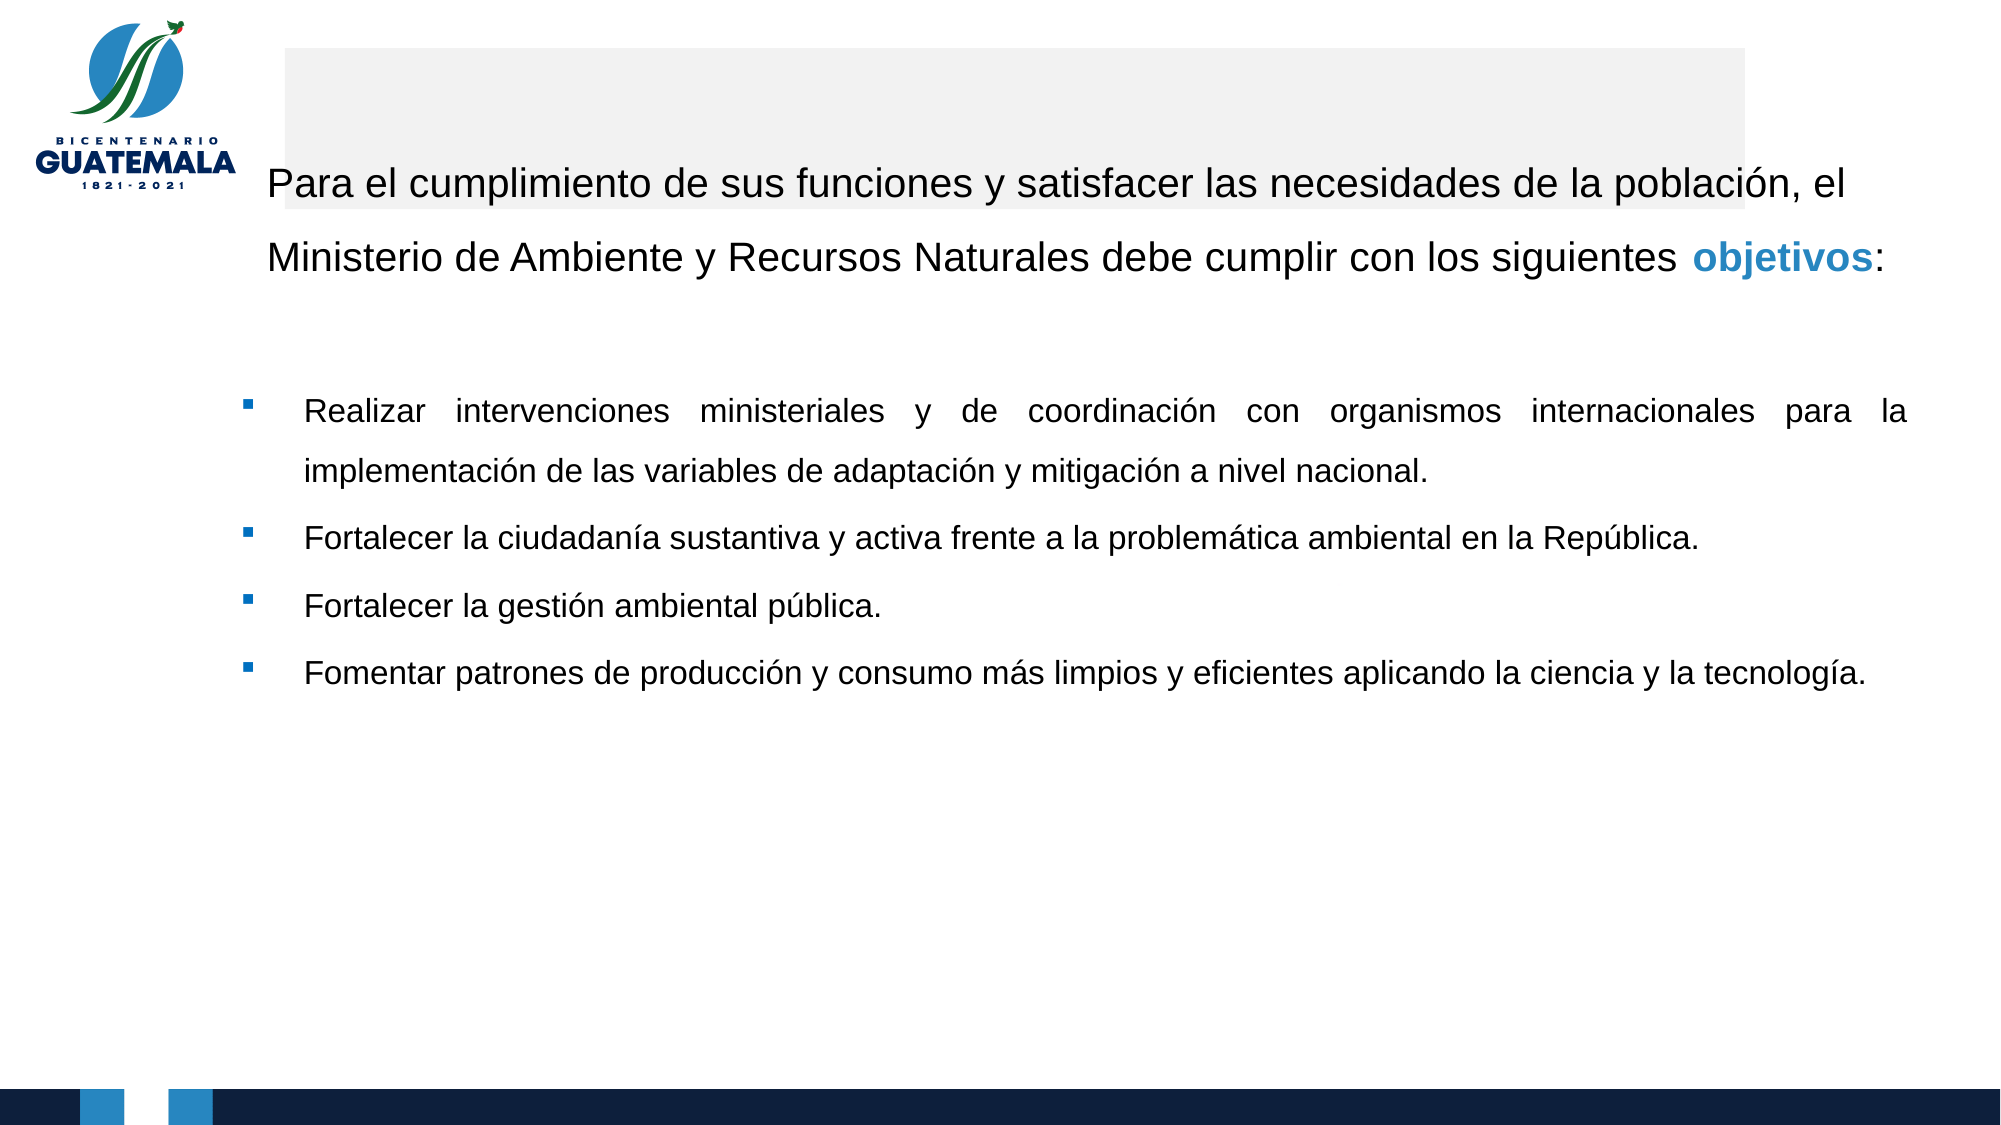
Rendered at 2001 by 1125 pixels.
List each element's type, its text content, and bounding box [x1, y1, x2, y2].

picture [0, 0, 2001, 1125]
list Para el cumplimiento de sus funciones y satisfacer las necesidades de la población, el Ministerio de Ambiente y Recursos Naturales debe cumplir con los siguientes objetivos: Realizar intervenciones ministeriales y de coordinación con organismos internacionales para la implementación de las variables de adaptación y mitigación a nivel nacional. Fortalecer la ciudadanía sustantiva y activa frente a la problemática ambiental en la República. Fortalecer la gestión ambiental pública. Fomentar patrones de producción y consumo más limpios y eficientes aplicando la ciencia y la tecnología. [178, 123, 1925, 881]
